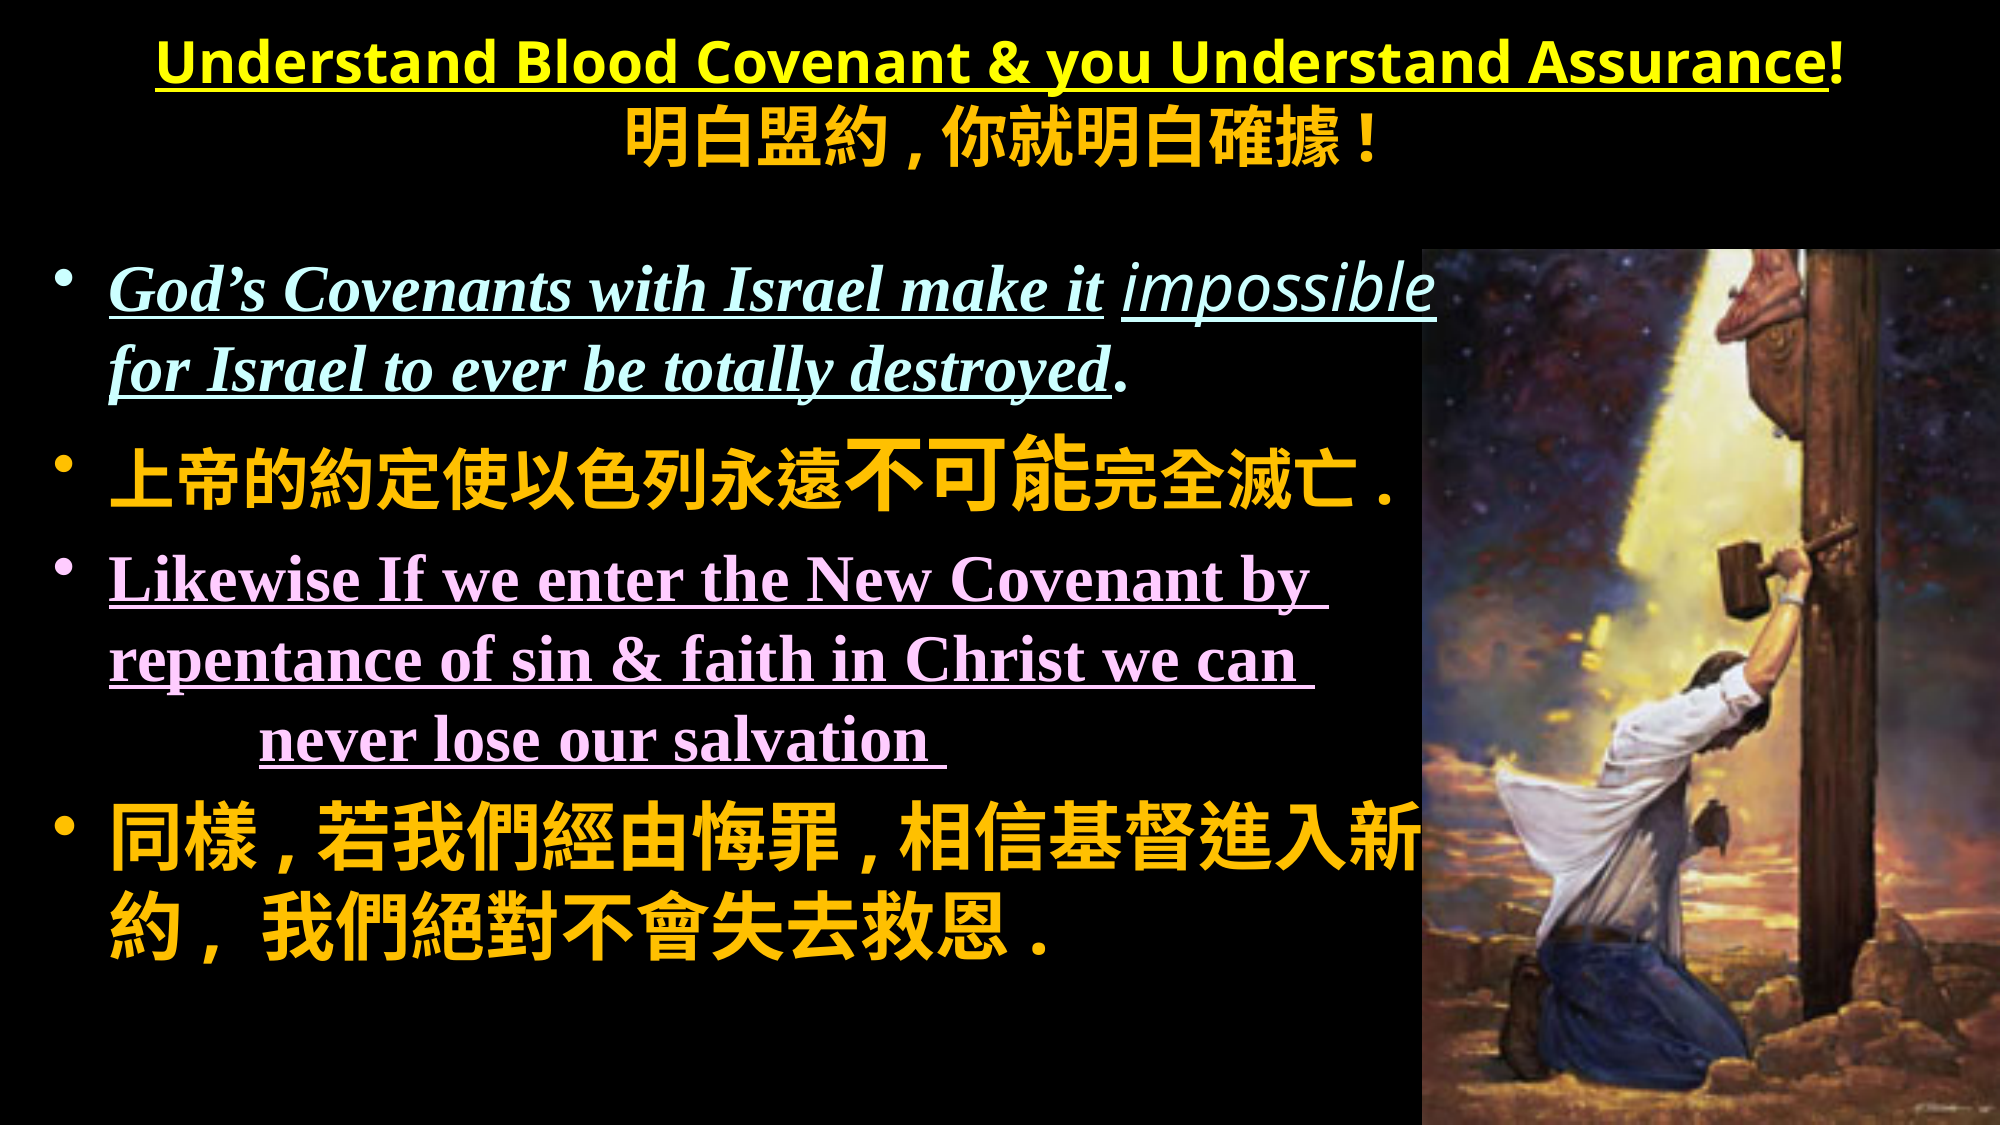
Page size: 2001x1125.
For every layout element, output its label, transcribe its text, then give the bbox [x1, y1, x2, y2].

title Understand Blood Covenant & you Understand Assurance! 明白盟約,你就明白確據! [0, 0, 2000, 200]
list God’s Covenants with Israel make it impossible for Israel to ever be totally destroyed. 上帝的約定使以色列永遠不可能完全滅亡. Likewise If we enter the New Covenant by repentance of sin & faith in Christ we can never lose our salvation 同樣,若我們經由悔罪,相信基督進入新約, 我們絕對不會失去救恩. [37, 237, 1513, 1100]
picture [1421, 249, 2000, 1125]
